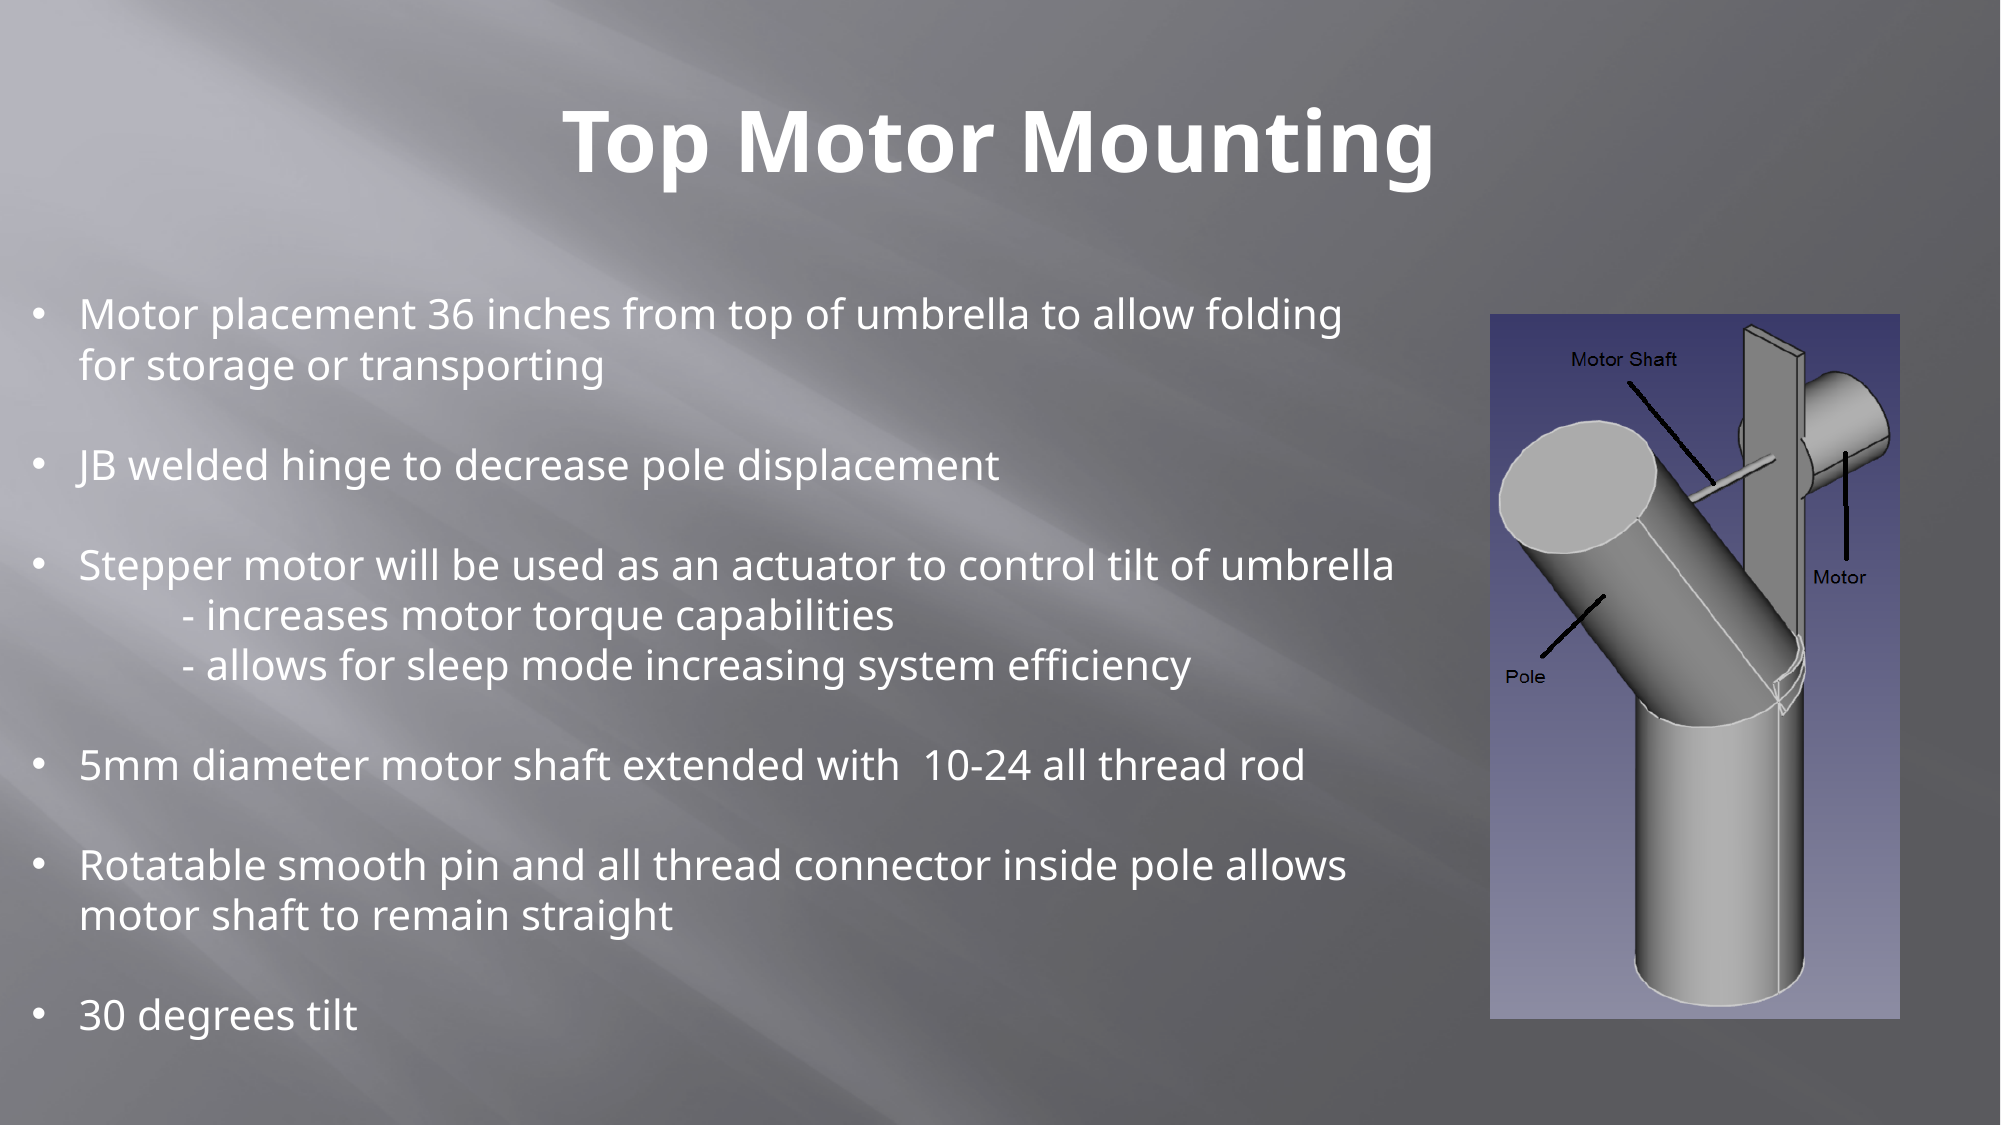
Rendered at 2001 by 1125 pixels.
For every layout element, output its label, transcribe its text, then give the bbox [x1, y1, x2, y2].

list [1490, 314, 1900, 1019]
text_box Motor placement 36 inches from top of umbrella to allow folding for storage or transporting JB welded hinge to decrease pole displacement Stepper motor will be used as an actuator to control tilt of umbrella - increases motor torque capabilities - allows for sleep mode increasing system efficiency 5mm diameter motor shaft extended with 10-24 all thread rod Rotatable smooth pin and all thread connector inside pole allows motor shaft to remain straight 30 degrees tilt [16, 280, 1418, 1046]
title Top Motor Mounting [99, 45, 1900, 233]
